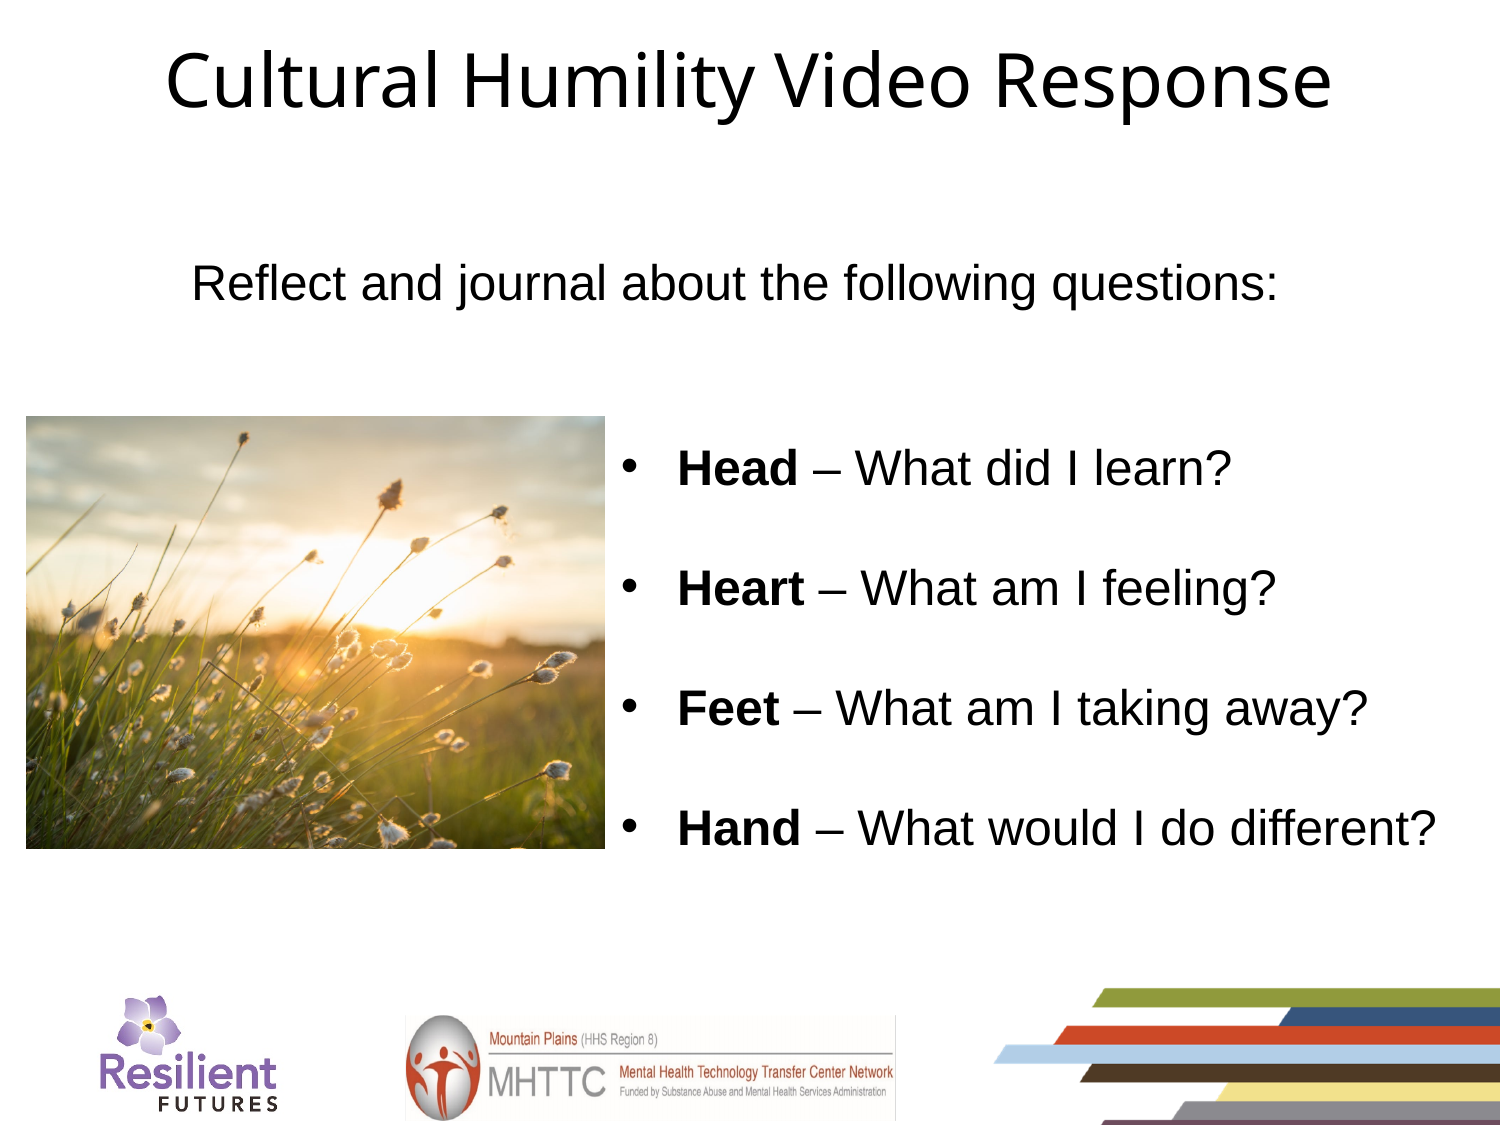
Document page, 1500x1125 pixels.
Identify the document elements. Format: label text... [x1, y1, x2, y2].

text_box Reflect and journal about the following questions: [114, 242, 1384, 318]
picture [26, 416, 605, 849]
picture [401, 1010, 900, 1125]
title Cultural Humility Video Response [26, 14, 1473, 154]
picture [967, 971, 1500, 1125]
picture [86, 982, 291, 1125]
text_box Head – What did I learn? Heart – What am I feeling? Feet – What am I taking away? Hand – What would I do different? [606, 367, 1473, 863]
